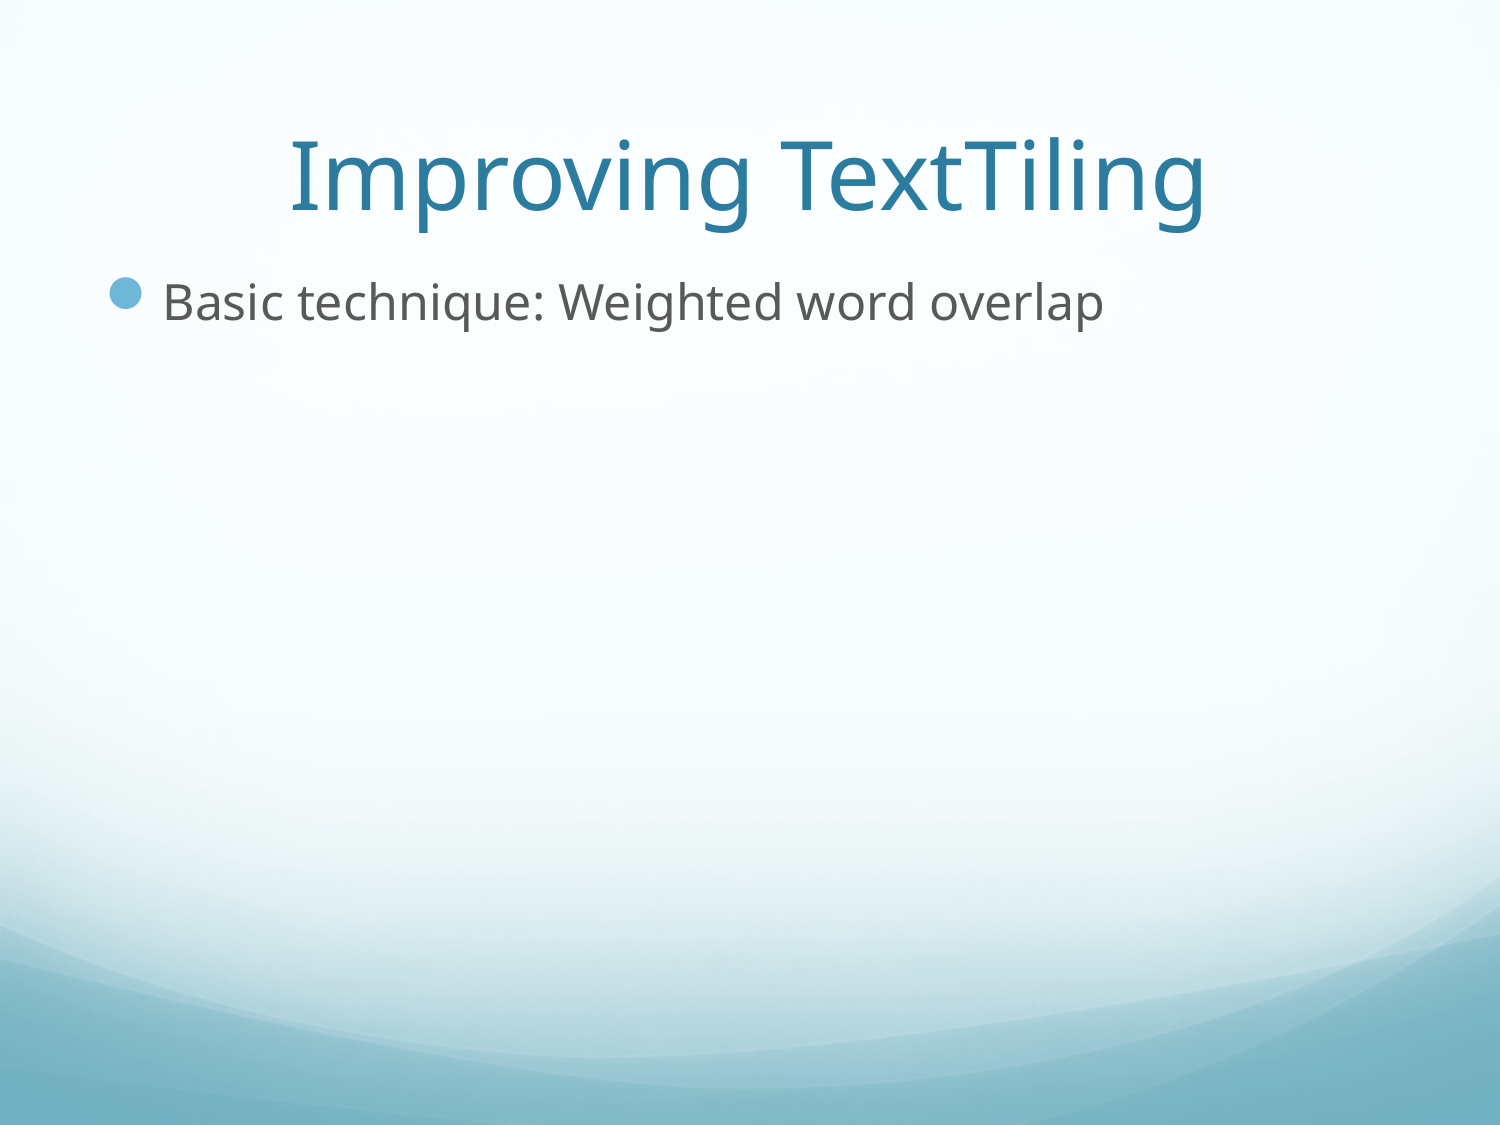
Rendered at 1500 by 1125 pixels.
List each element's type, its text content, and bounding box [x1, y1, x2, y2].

list Basic technique: Weighted word overlap [90, 262, 1410, 975]
title Improving TextTiling [90, 17, 1410, 237]
